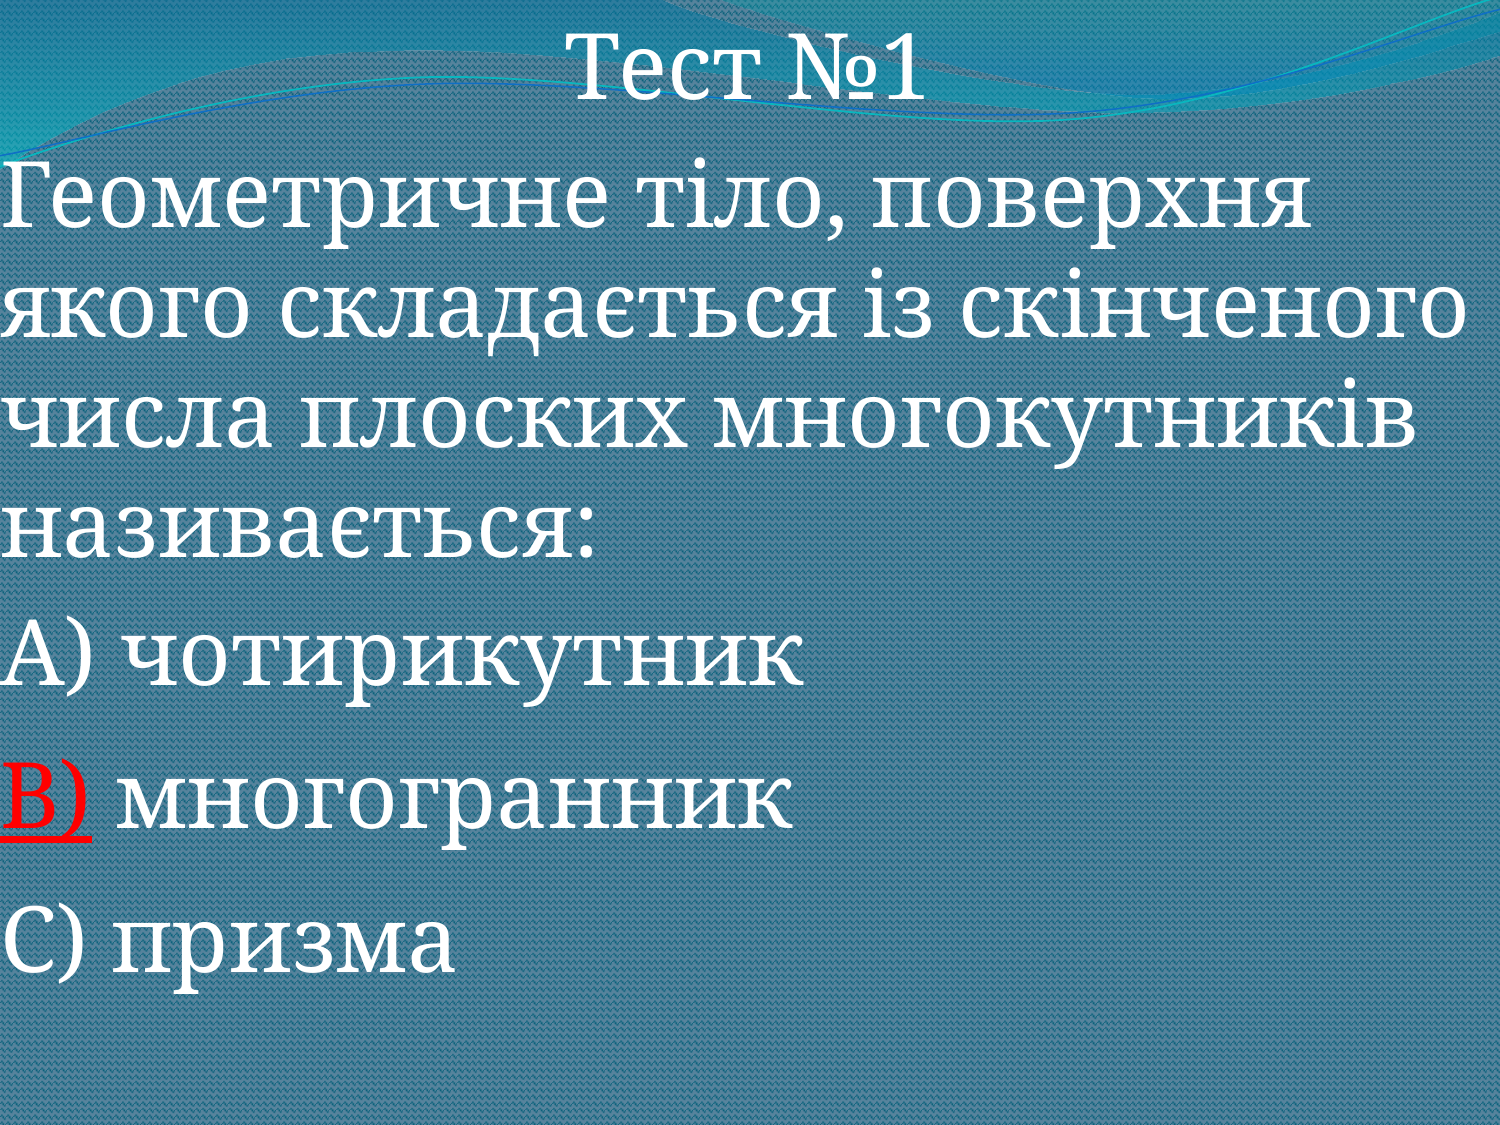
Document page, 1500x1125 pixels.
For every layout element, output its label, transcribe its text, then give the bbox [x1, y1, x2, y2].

subtitle Тест №1 Геометричне тіло, поверхня якого складається із скінченого числа плоских многокутників називається: А) чотирикутник В) многогранник С) призма [0, 0, 1500, 1125]
